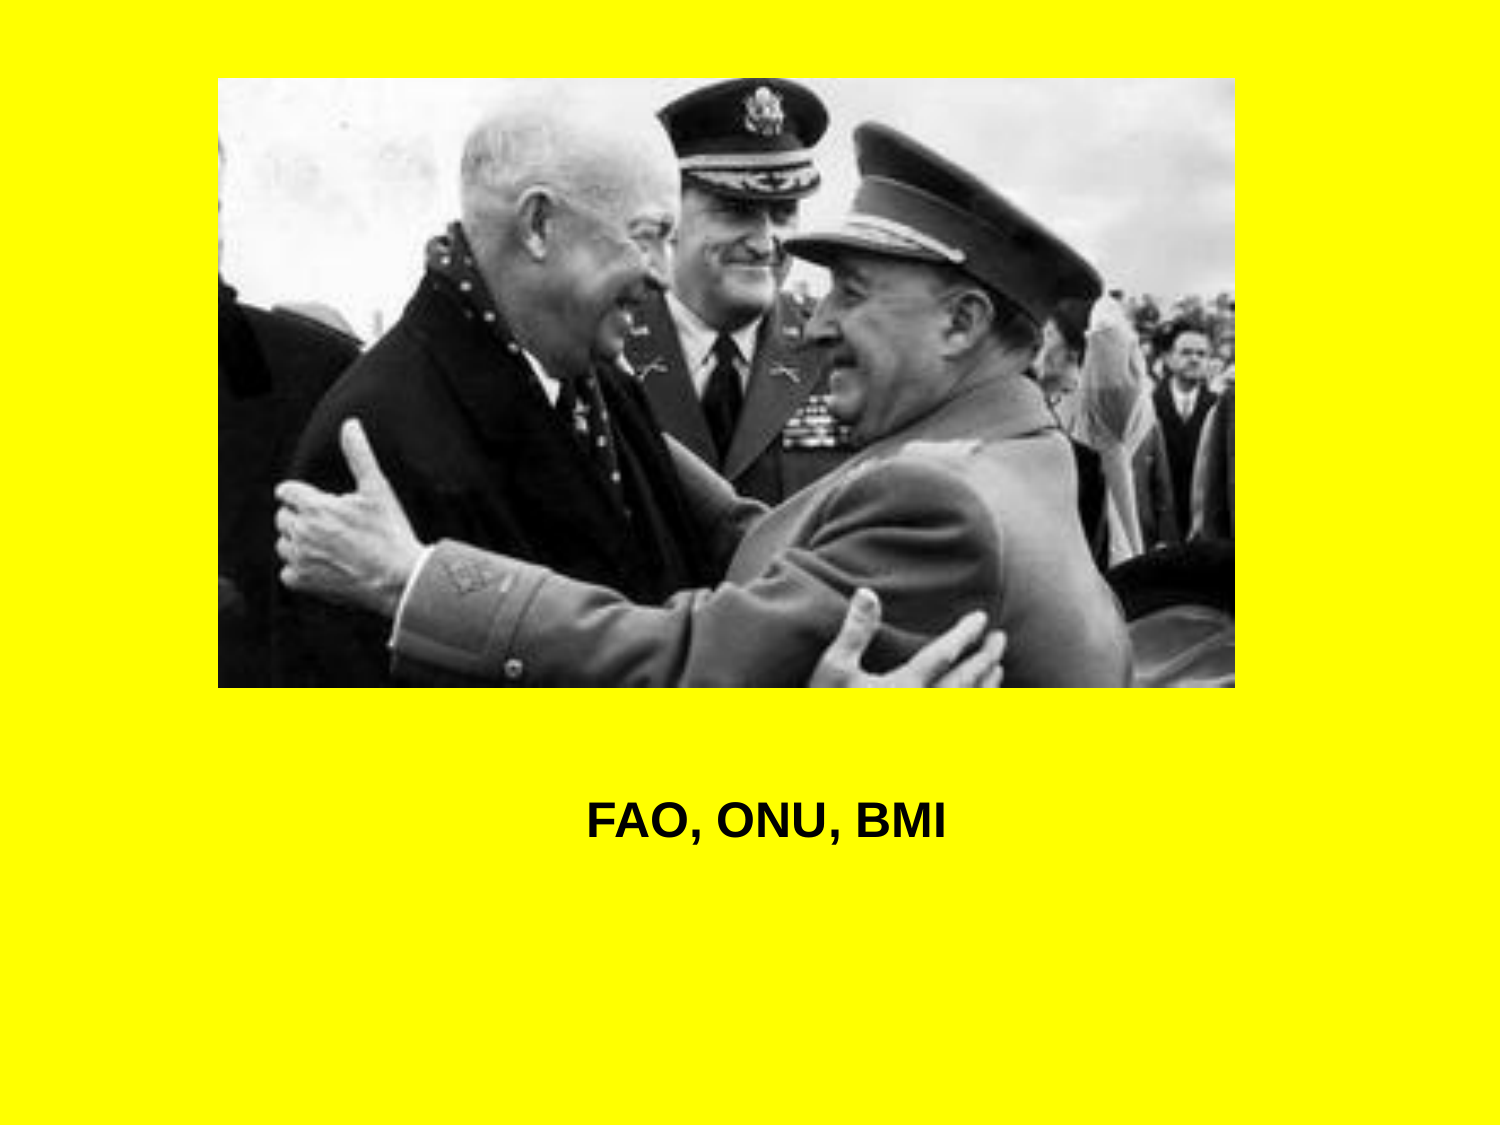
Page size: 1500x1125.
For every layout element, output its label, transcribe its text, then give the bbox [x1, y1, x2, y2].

picture [218, 78, 1235, 688]
text_box FAO, ONU, BMI [571, 779, 1011, 855]
